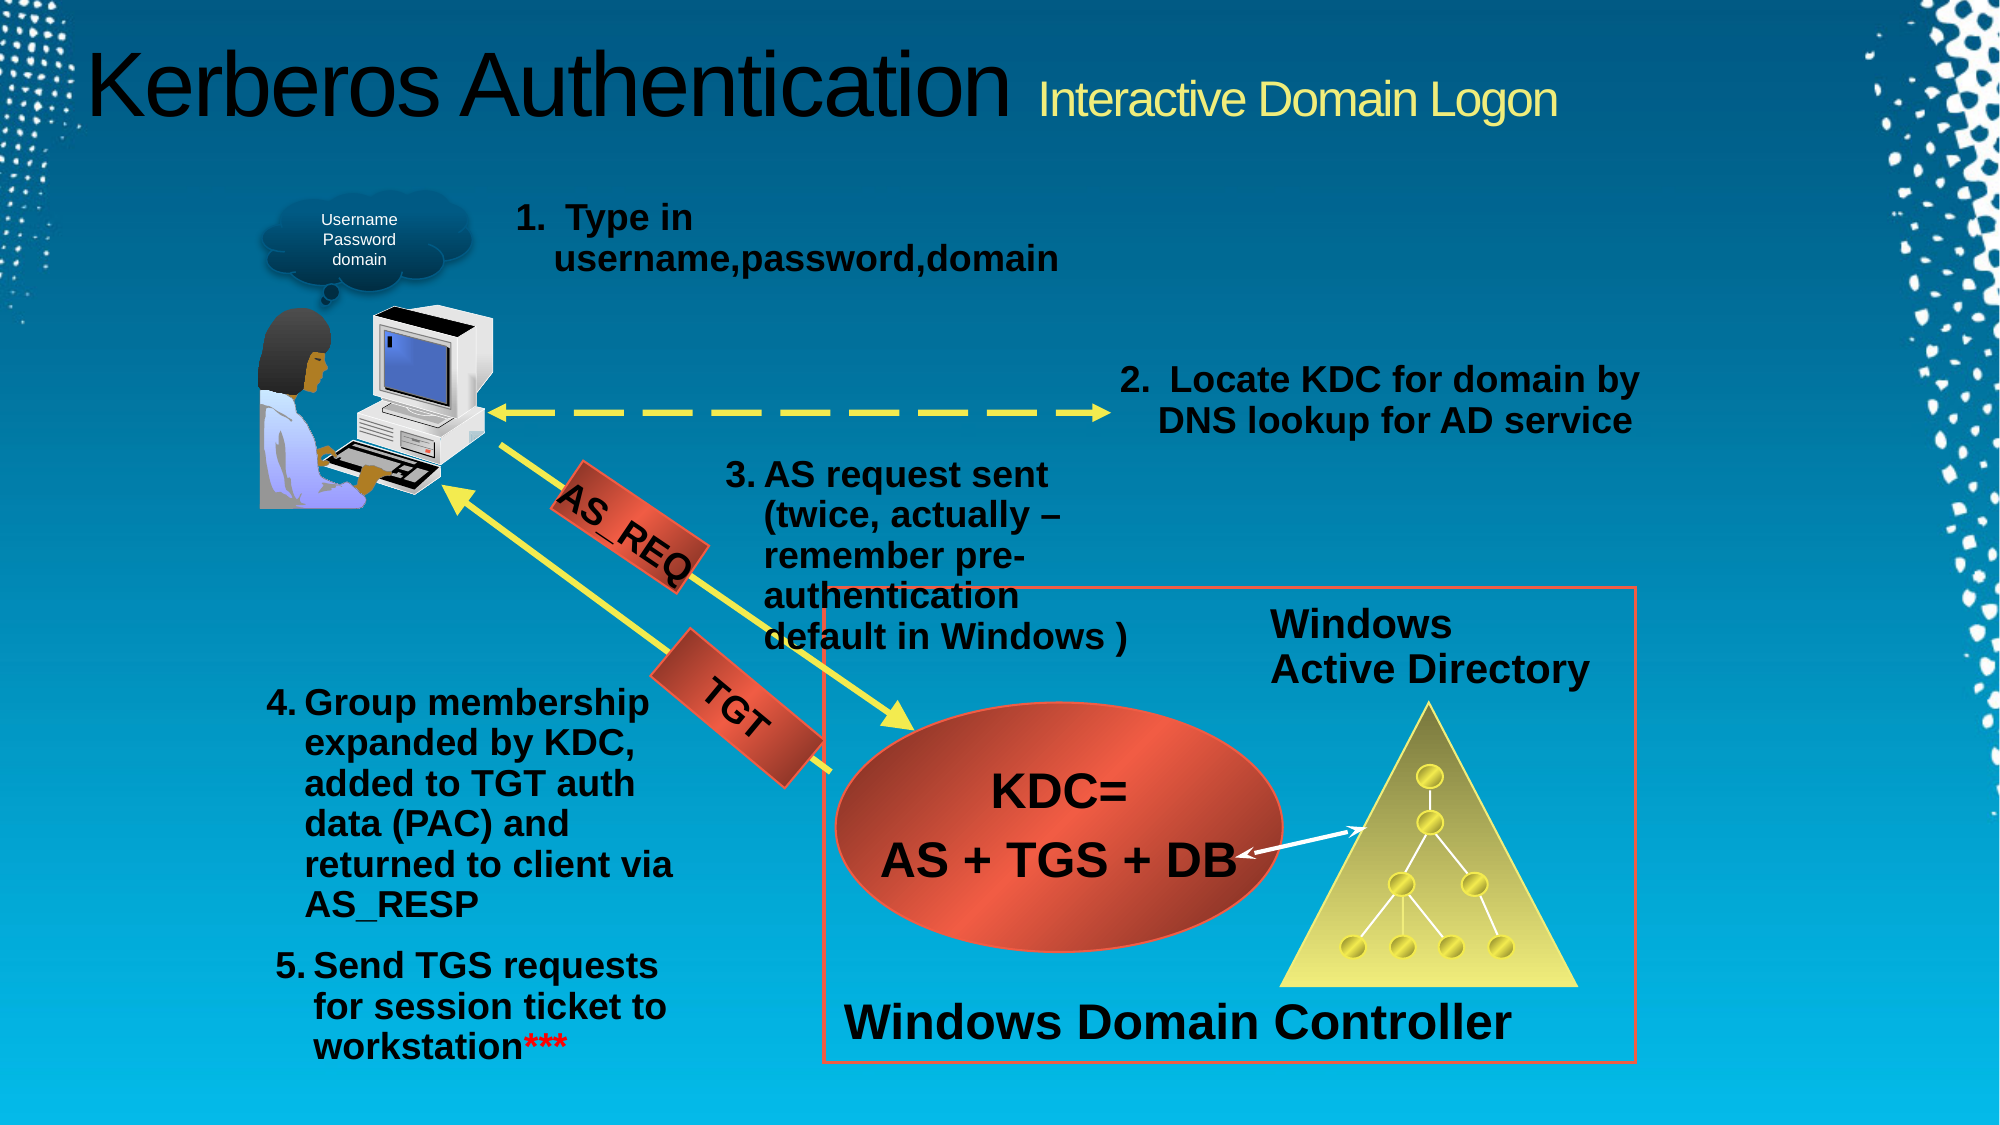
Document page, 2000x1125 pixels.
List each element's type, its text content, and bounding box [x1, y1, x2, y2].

picture [1972, 570, 1986, 583]
picture [1974, 683, 1985, 694]
picture [1909, 274, 1920, 291]
picture [1900, 240, 1912, 254]
picture [3, 10, 11, 18]
picture [26, 57, 34, 68]
picture [1942, 269, 1953, 276]
picture [1970, 426, 1980, 436]
picture [38, 74, 47, 80]
picture [1973, 368, 1982, 380]
picture [1911, 223, 1918, 230]
picture [1935, 177, 1945, 189]
picture [1955, 557, 1965, 573]
picture [18, 0, 29, 6]
picture [1929, 27, 1945, 45]
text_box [257, 304, 493, 510]
picture [45, 16, 55, 24]
picture [0, 24, 9, 33]
picture [1946, 525, 1956, 533]
picture [33, 0, 42, 10]
picture [1992, 438, 2000, 448]
picture [0, 155, 5, 163]
picture [1930, 291, 1941, 297]
picture [9, 84, 15, 91]
title Kerberos Authentication Interactive Domain Logon [85, 37, 1914, 138]
picture [1955, 246, 1965, 256]
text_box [818, 587, 1636, 1063]
picture [58, 32, 66, 41]
picture [16, 22, 23, 34]
picture [1946, 155, 1961, 167]
picture [6, 97, 12, 105]
picture [1968, 481, 1978, 492]
picture [1980, 460, 1987, 469]
picture [1922, 200, 1934, 207]
picture [11, 55, 21, 64]
picture [1953, 301, 1962, 312]
picture [1935, 379, 1948, 391]
picture [56, 47, 64, 55]
picture [1889, 152, 1901, 166]
picture [55, 62, 62, 69]
picture [33, 116, 40, 124]
picture [1993, 321, 2000, 339]
picture [1919, 367, 1930, 378]
picture [1963, 335, 1972, 344]
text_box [499, 444, 1168, 731]
picture [1963, 535, 1977, 550]
picture [1991, 747, 2000, 765]
picture [1915, 109, 1924, 119]
text_box 5. Send TGS requests for session ticket to workstation*** [260, 945, 732, 1076]
picture [1978, 517, 1987, 527]
picture [24, 72, 32, 79]
picture [1972, 312, 1985, 322]
picture [1958, 445, 1968, 460]
picture [1942, 465, 1958, 483]
picture [17, 129, 23, 136]
picture [1988, 547, 2000, 561]
picture [1920, 257, 1932, 264]
picture [54, 76, 60, 83]
picture [33, 88, 42, 97]
picture [1990, 492, 2000, 505]
picture [1963, 278, 1976, 291]
picture [1932, 235, 1943, 241]
picture [1938, 122, 1950, 133]
picture [1952, 502, 1967, 516]
picture [1988, 691, 2000, 709]
picture [1969, 625, 1985, 642]
picture [1979, 657, 1995, 676]
picture [1925, 141, 1935, 155]
picture [1982, 714, 1993, 729]
picture [1983, 404, 1992, 414]
picture [1941, 324, 1952, 332]
picture [1950, 359, 1960, 366]
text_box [261, 186, 1123, 292]
picture [1935, 431, 1946, 449]
picture [1921, 0, 1934, 8]
picture [30, 14, 40, 23]
picture [41, 59, 48, 67]
picture [13, 41, 25, 49]
picture [1892, 212, 1902, 216]
picture [47, 0, 57, 10]
picture [1991, 637, 2000, 652]
picture [1925, 87, 1941, 99]
picture [34, 101, 43, 111]
picture [1981, 604, 2000, 620]
picture [1926, 344, 1939, 358]
picture [1928, 399, 1939, 415]
picture [43, 42, 49, 53]
picture [29, 27, 38, 38]
picture [1935, 0, 2000, 306]
picture [1994, 382, 2000, 391]
picture [1898, 188, 1912, 198]
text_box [496, 348, 1668, 450]
picture [42, 31, 53, 39]
picture [16, 143, 21, 151]
picture [1948, 413, 1958, 424]
picture [1984, 349, 1992, 357]
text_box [250, 484, 832, 937]
picture [0, 40, 9, 45]
picture [28, 42, 36, 53]
picture [31, 131, 37, 138]
picture [1945, 213, 1955, 220]
picture [1995, 582, 2000, 595]
picture [18, 13, 26, 19]
picture [1914, 164, 1923, 177]
picture [1957, 187, 1971, 200]
picture [10, 69, 17, 78]
picture [1914, 308, 1929, 326]
picture [1960, 392, 1970, 403]
picture [1963, 589, 1976, 607]
